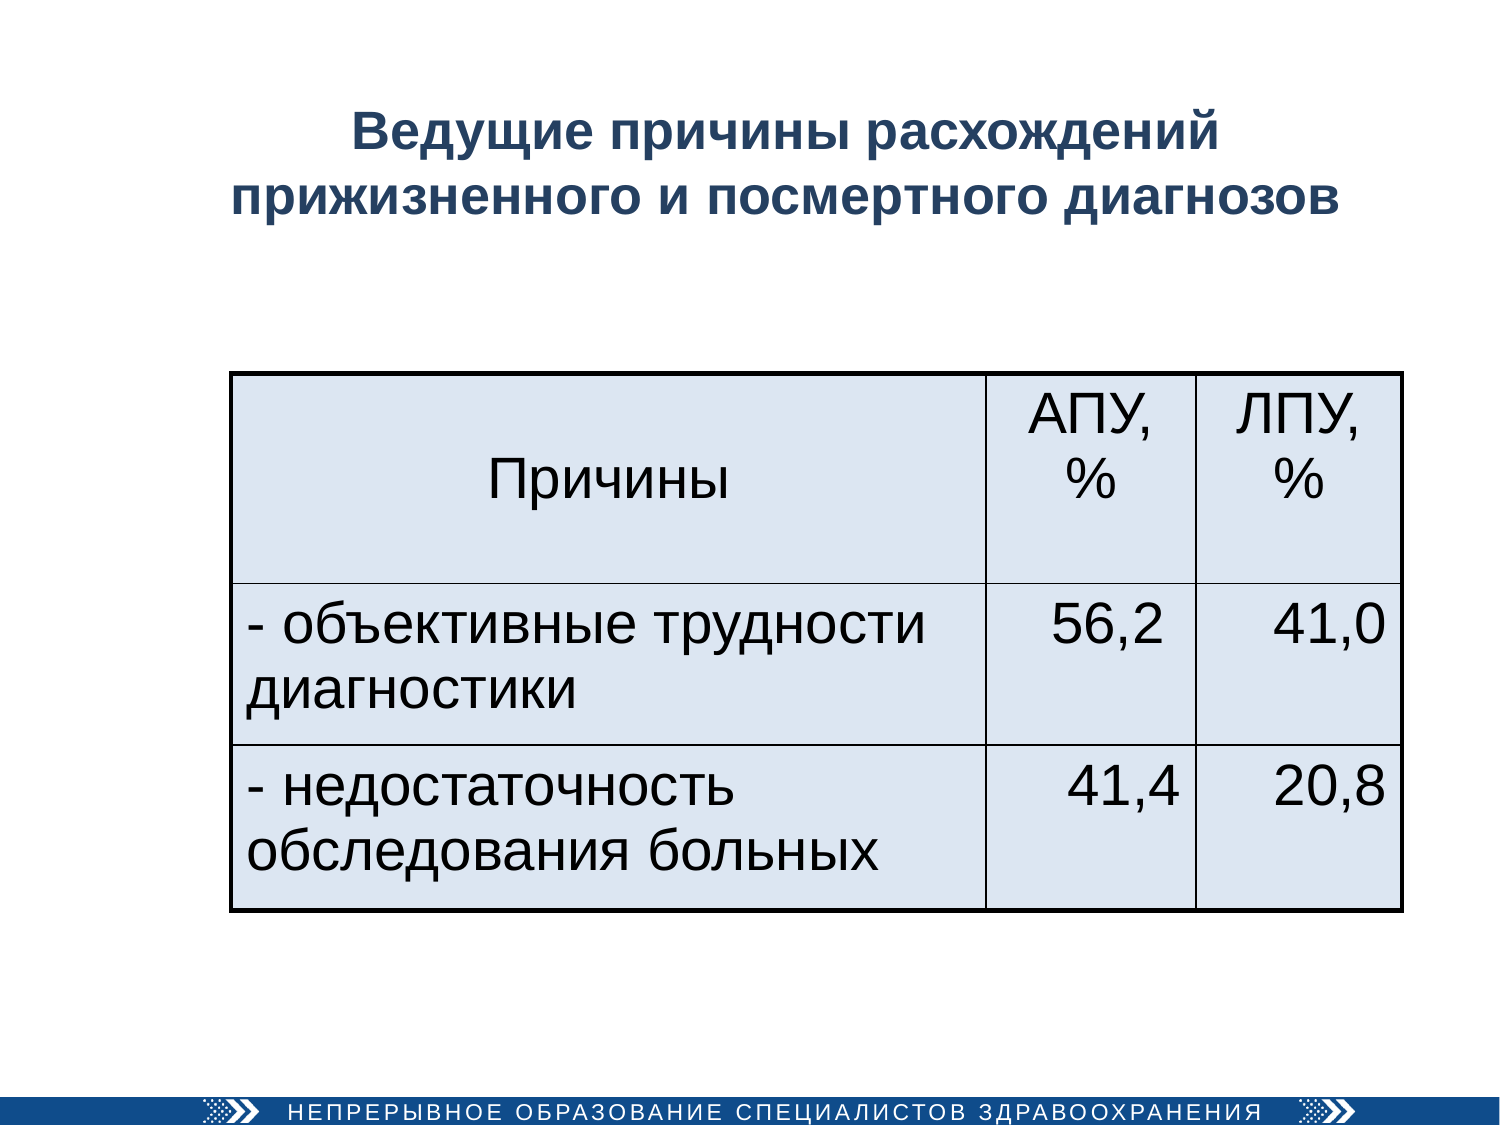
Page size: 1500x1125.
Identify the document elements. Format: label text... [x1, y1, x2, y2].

table_cell 20,8 [1197, 746, 1400, 908]
table_header АПУ, % [987, 376, 1195, 583]
table_cell - объективные трудности диагностики [233, 584, 985, 744]
table_cell 41,0 [1197, 584, 1400, 744]
title Ведущие причины расхождений прижизненного и посмертного диагнозов [171, 66, 1402, 254]
table_cell - недостаточность обследования больных [233, 746, 985, 908]
table_header Причины [233, 376, 985, 583]
picture [1299, 1099, 1356, 1123]
table_cell 41,4 [987, 746, 1195, 908]
table_header ЛПУ, % [1197, 376, 1400, 583]
table_cell 56,2 [987, 584, 1195, 744]
picture [203, 1099, 260, 1123]
